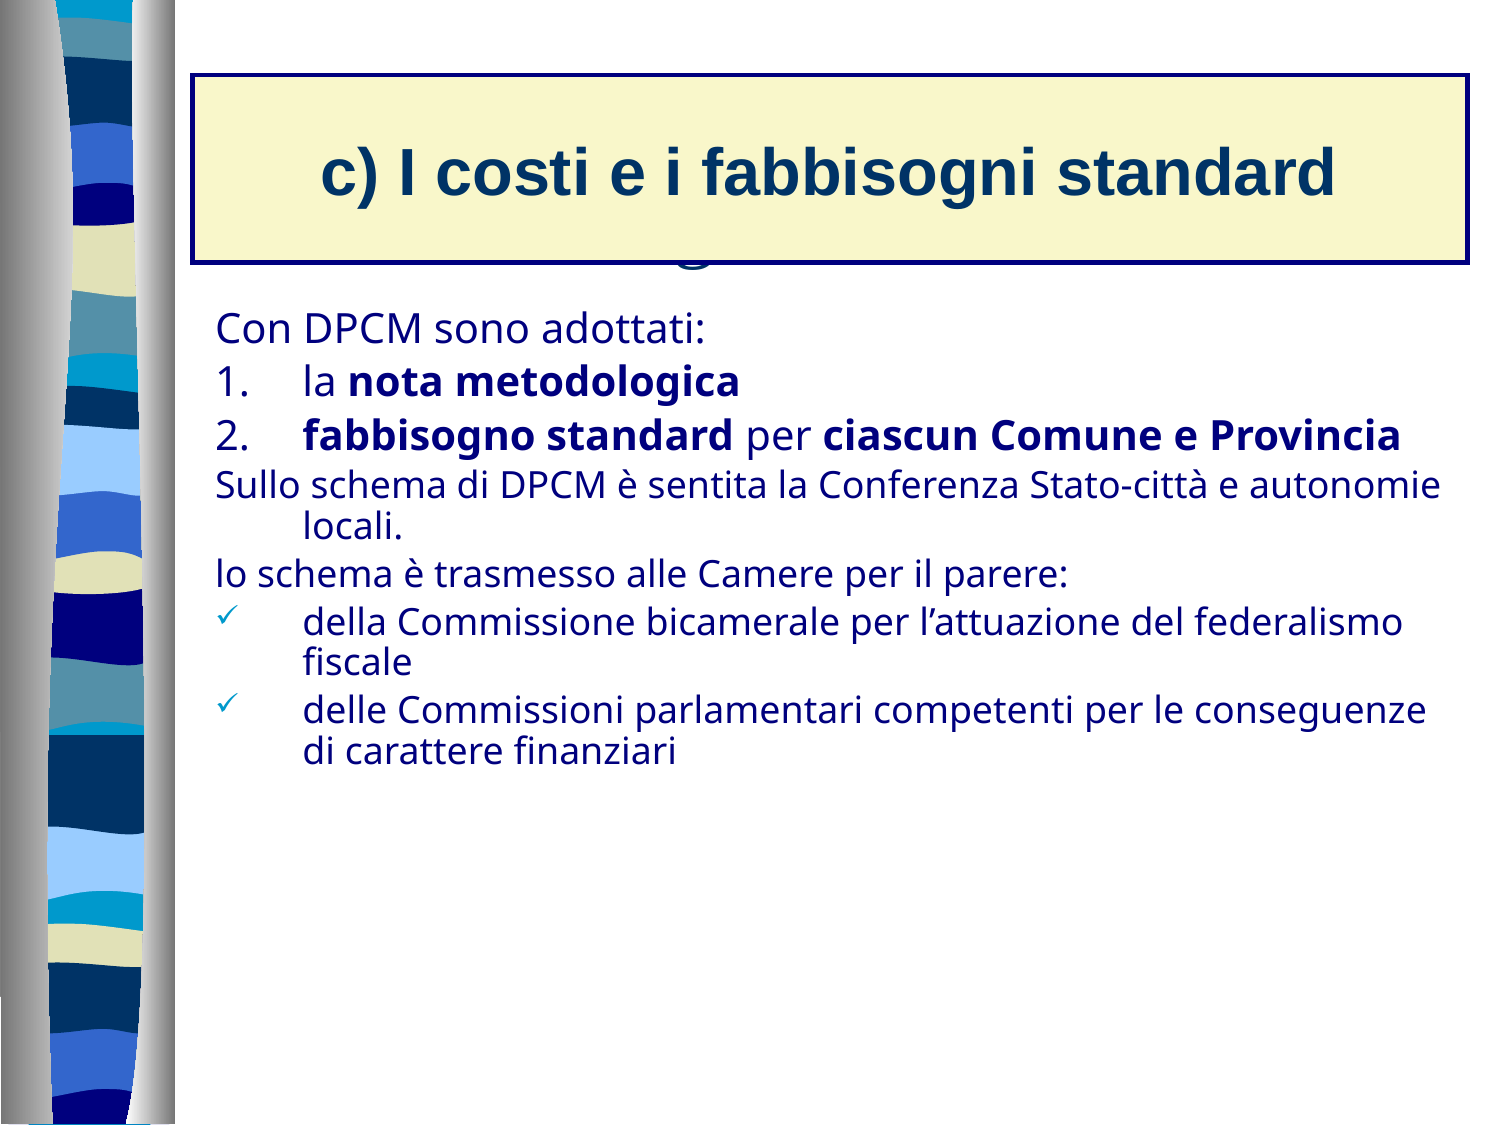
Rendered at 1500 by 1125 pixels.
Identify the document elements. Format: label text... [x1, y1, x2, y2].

list Con DPCM sono adottati: 1. la nota metodologica 2. fabbisogno standard per ciascun Comune e Provincia Sullo schema di DPCM è sentita la Conferenza Stato-città e autonomie locali. lo schema è trasmesso alle Camere per il parere: della Commissione bicamerale per l’attuazione del federalismo fiscale delle Commissioni parlamentari competenti per le conseguenze di carattere finanziari [199, 299, 1476, 813]
text_box c) I costi e i fabbisogni standard [192, 75, 1468, 263]
